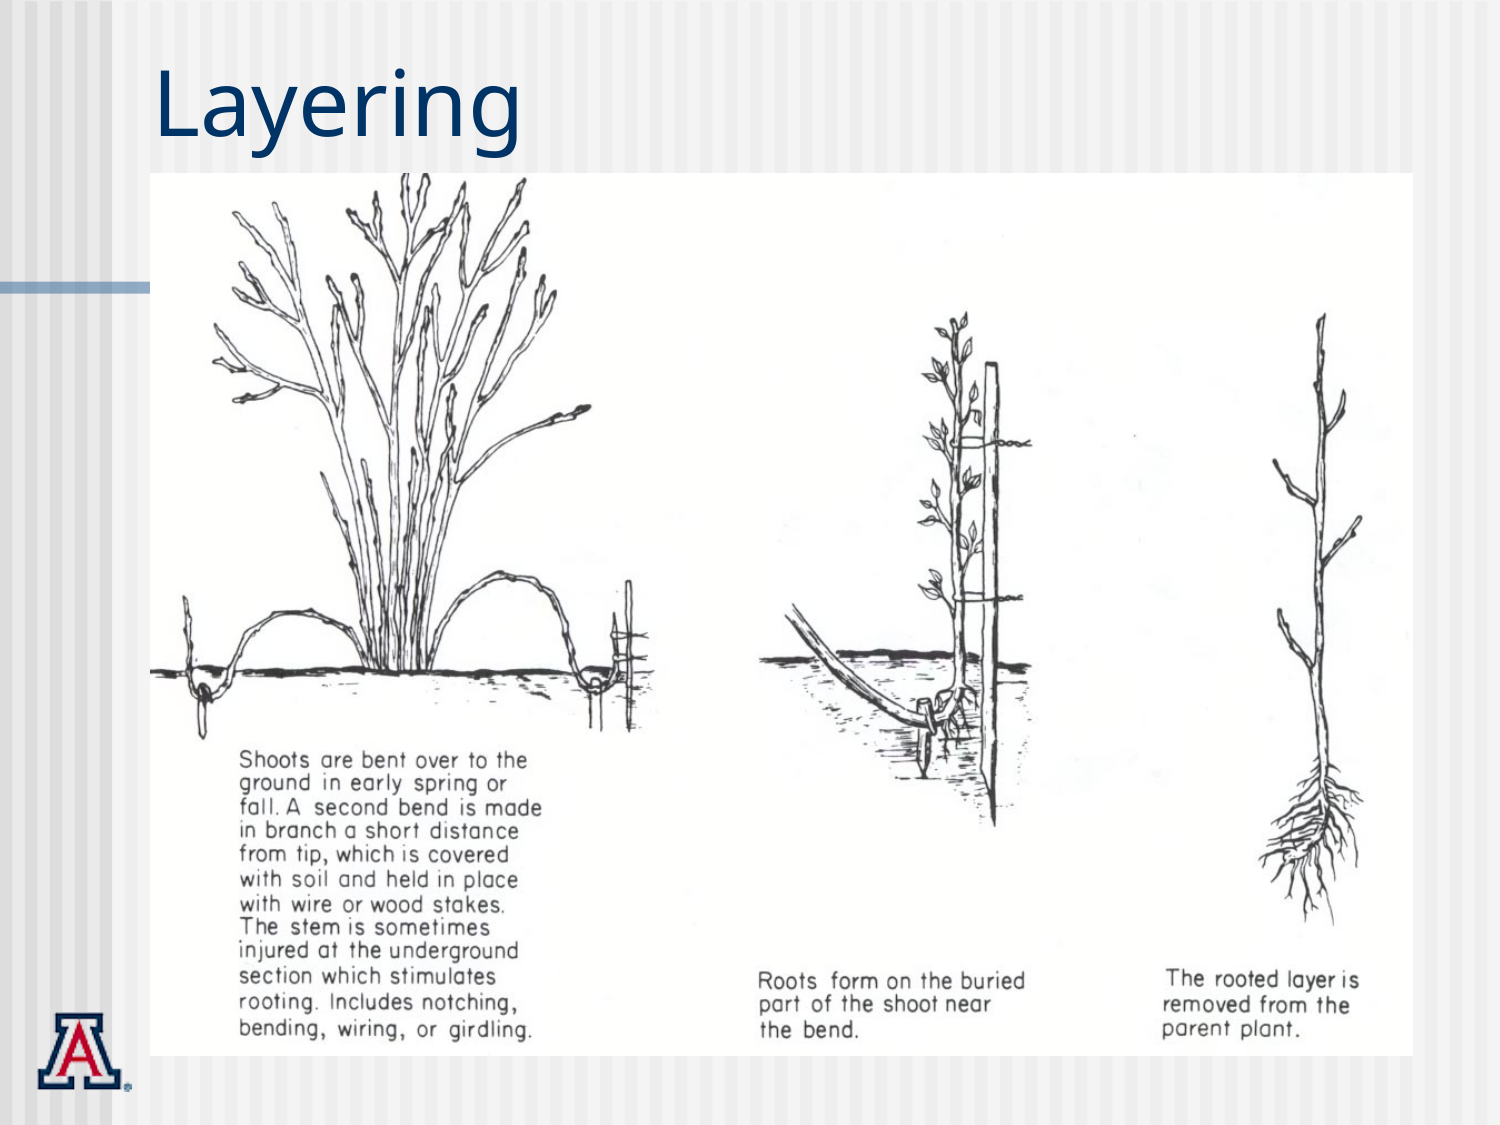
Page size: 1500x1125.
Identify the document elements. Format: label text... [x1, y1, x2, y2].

title Layering [137, 37, 1477, 163]
picture [37, 1012, 132, 1092]
picture [149, 173, 1413, 1057]
